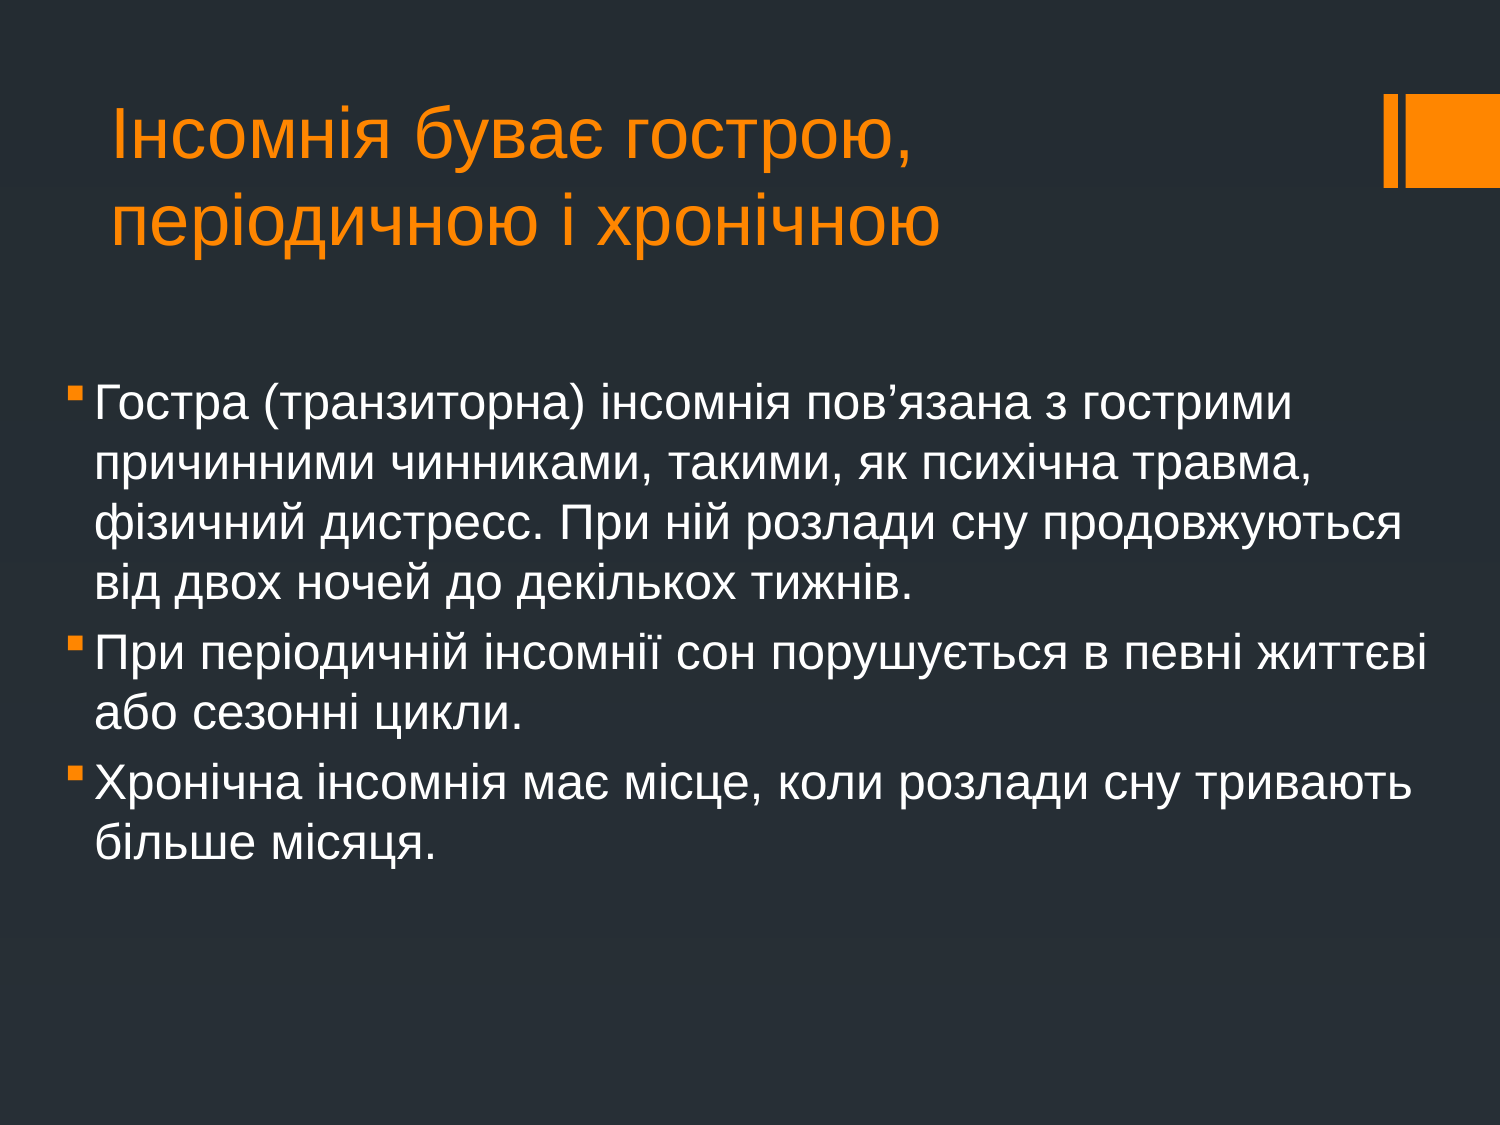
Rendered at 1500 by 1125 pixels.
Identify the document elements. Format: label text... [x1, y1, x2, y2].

title Інсомнія буває гострою, періодичною і хронічною [88, 78, 1289, 268]
list Гостра (транзиторна) інсомнія пов’язана з гострими причинними чинниками, такими, як психічна травма, фізичний дистресс. При ній розлади сну продовжуються від двох ночей до декількох тижнів. При періодичній інсомнії сон порушується в певні життєві або сезонні цикли. Хронічна інсомнія має місце, коли розлади сну тривають більше місяця. [41, 361, 1471, 935]
